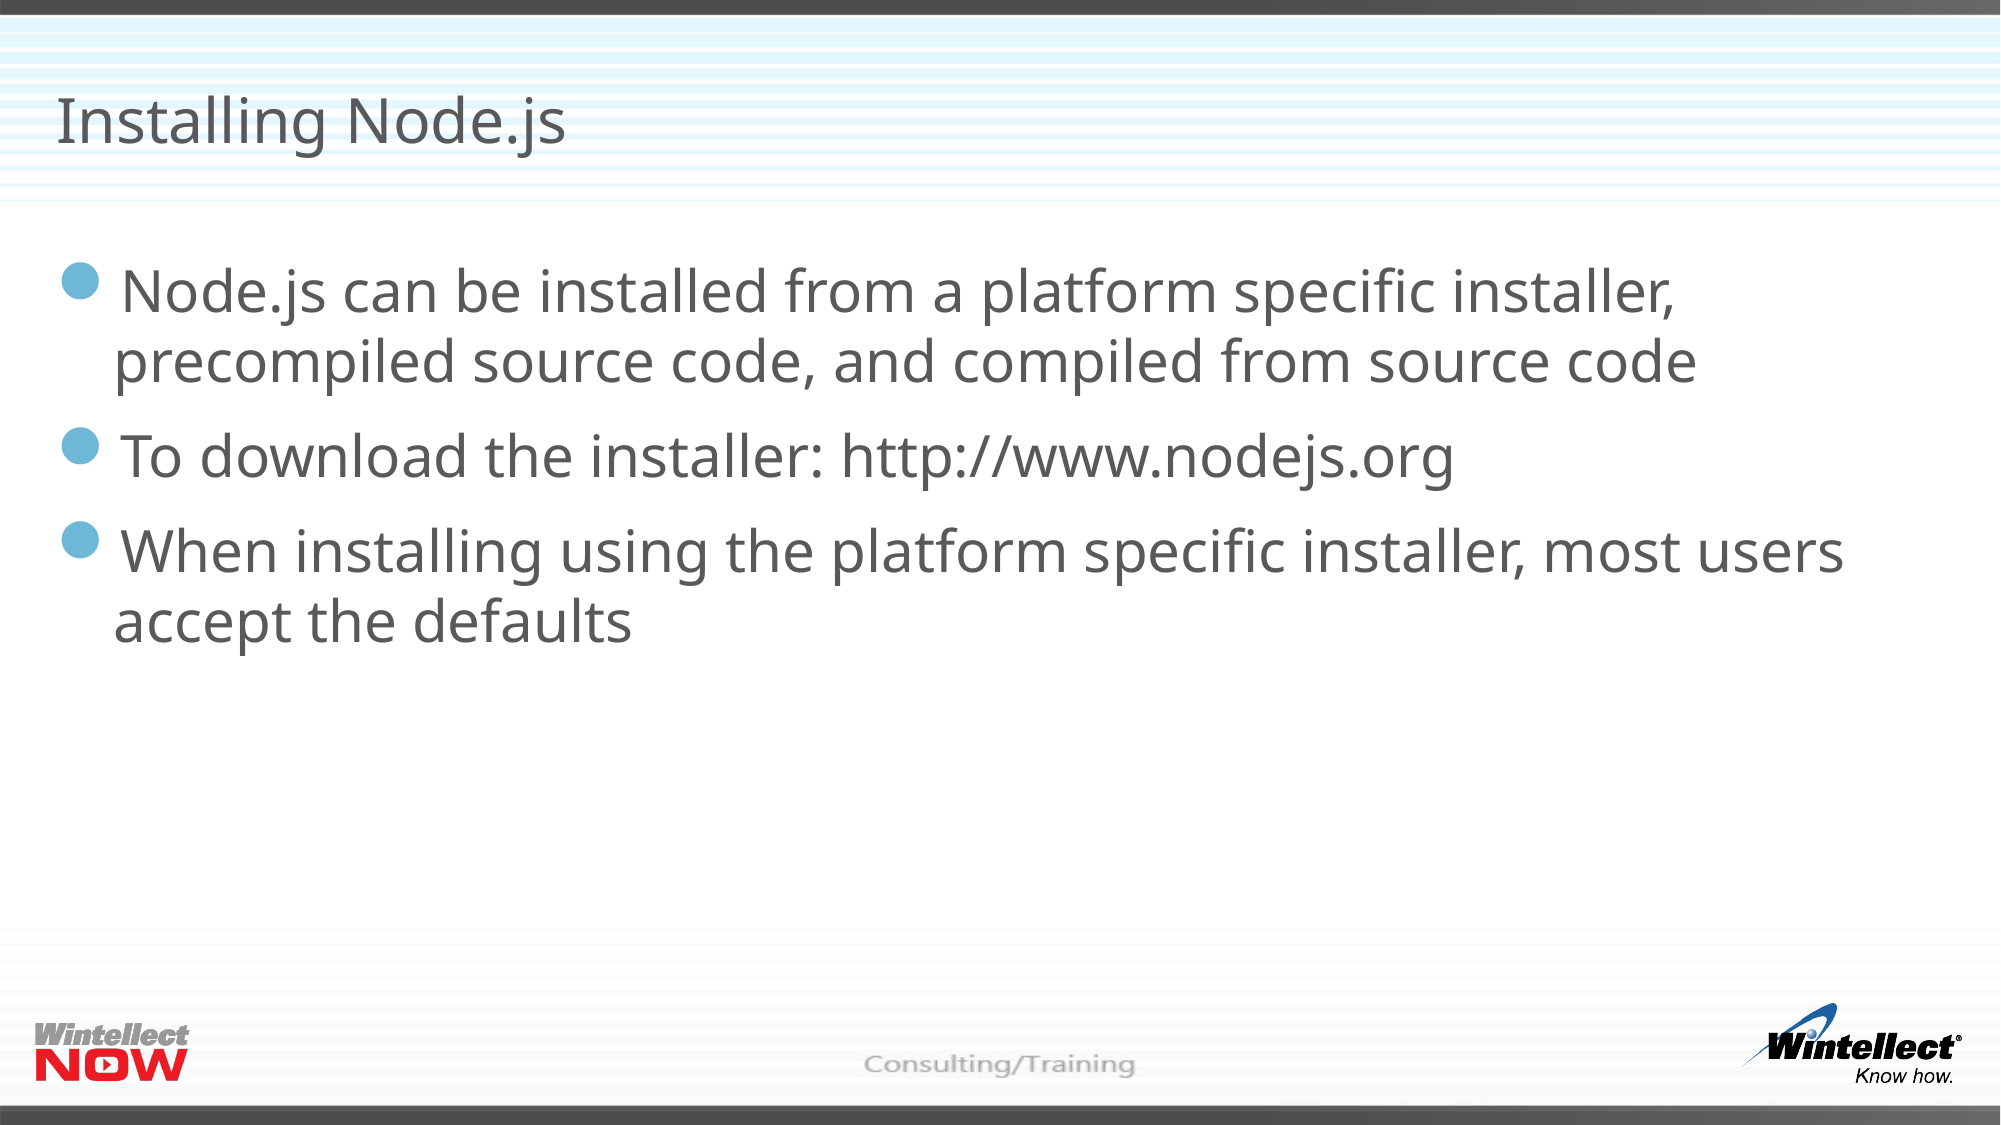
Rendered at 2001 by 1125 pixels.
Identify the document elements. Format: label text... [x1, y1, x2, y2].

picture [0, 0, 2001, 1125]
title Installing Node.js [41, 17, 1958, 220]
list Node.js can be installed from a platform specific installer, precompiled source code, and compiled from source code To download the installer: http://www.nodejs.org When installing using the platform specific installer, most users accept the defaults [41, 246, 1958, 959]
